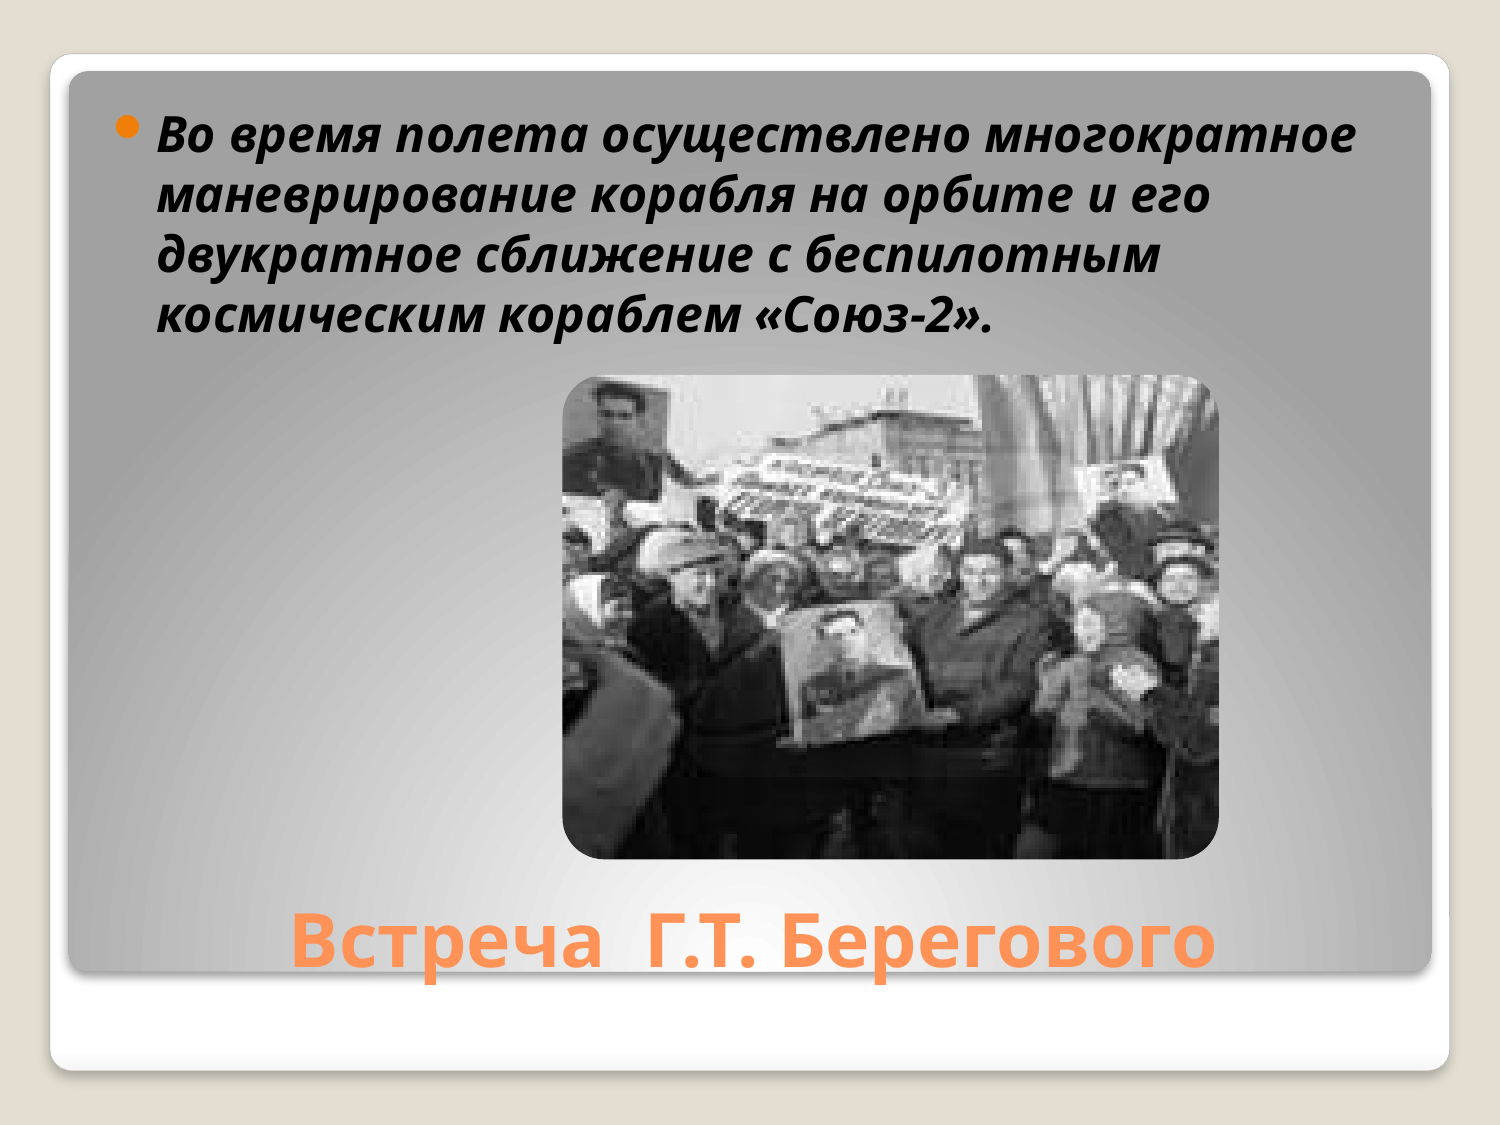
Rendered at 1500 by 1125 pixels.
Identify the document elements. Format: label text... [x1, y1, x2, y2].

title Встреча Г.Т. Берегового [82, 817, 1425, 991]
picture [562, 374, 1219, 860]
list Во время полета осуществлено многократное маневрирование корабля на орбите и его двукратное сближение с беспилотным космическим кораблем «Союз-2». [82, 86, 1426, 775]
